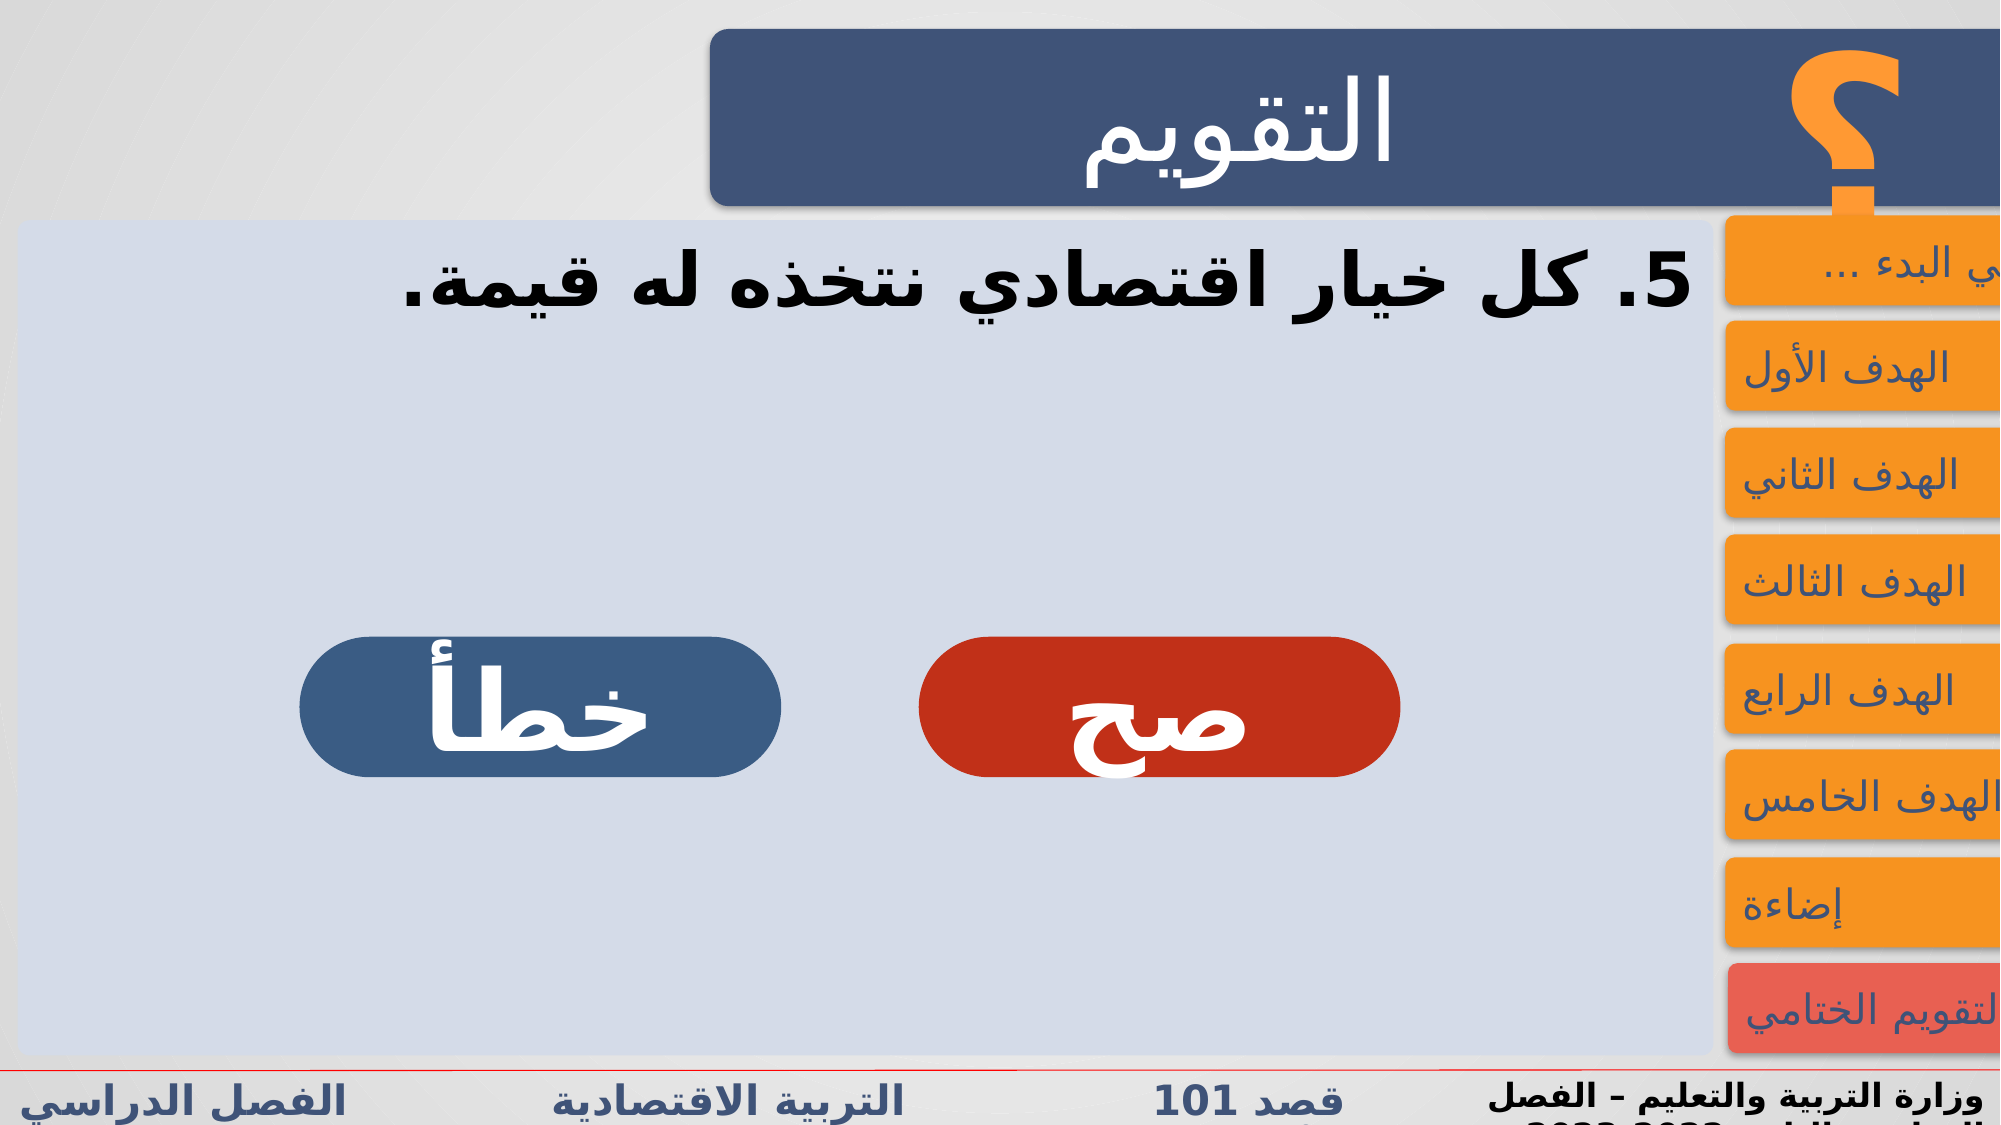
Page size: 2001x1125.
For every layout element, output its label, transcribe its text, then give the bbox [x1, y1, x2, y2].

text_box 5. كل خيار اقتصادي نتخذه له قيمة. [16, 219, 1715, 1057]
text_box الهدف الثاني [1724, 426, 2000, 519]
text_box فــــي البدء ... [1724, 214, 2000, 307]
text_box الهدف الثالث [1724, 533, 2000, 626]
text_box [708, 27, 1813, 208]
text_box الهدف الخامس [1724, 748, 2000, 841]
text_box قصد 101 التربية الاقتصادية الفصل الدراسي الأول/الثاني الدرس 1-2: المشكلةالاقتصادية [0, 1065, 1361, 1069]
text_box إضاءة [1724, 856, 2000, 949]
text_box صح [917, 635, 1402, 779]
text_box [1930, 27, 2000, 208]
text_box خطأ [298, 635, 783, 779]
text_box ؟ [1813, 0, 1930, 214]
text_box الهدف الرابع [1723, 642, 2000, 735]
text_box قصد 101 التربية الاقتصادية الفصل الدراسي الأول/الثاني الدرس 1-2: المشكلةالاقتصادية [0, 1071, 1361, 1125]
text_box وزارة التربية والتعليم – الفصل الدراسي الثاني 2022-2023 [1401, 1071, 2000, 1125]
text_box التقويم الختامي [1726, 962, 2000, 1055]
text_box التقويم [1064, 41, 1415, 192]
text_box الهدف الأول [1724, 319, 2000, 412]
